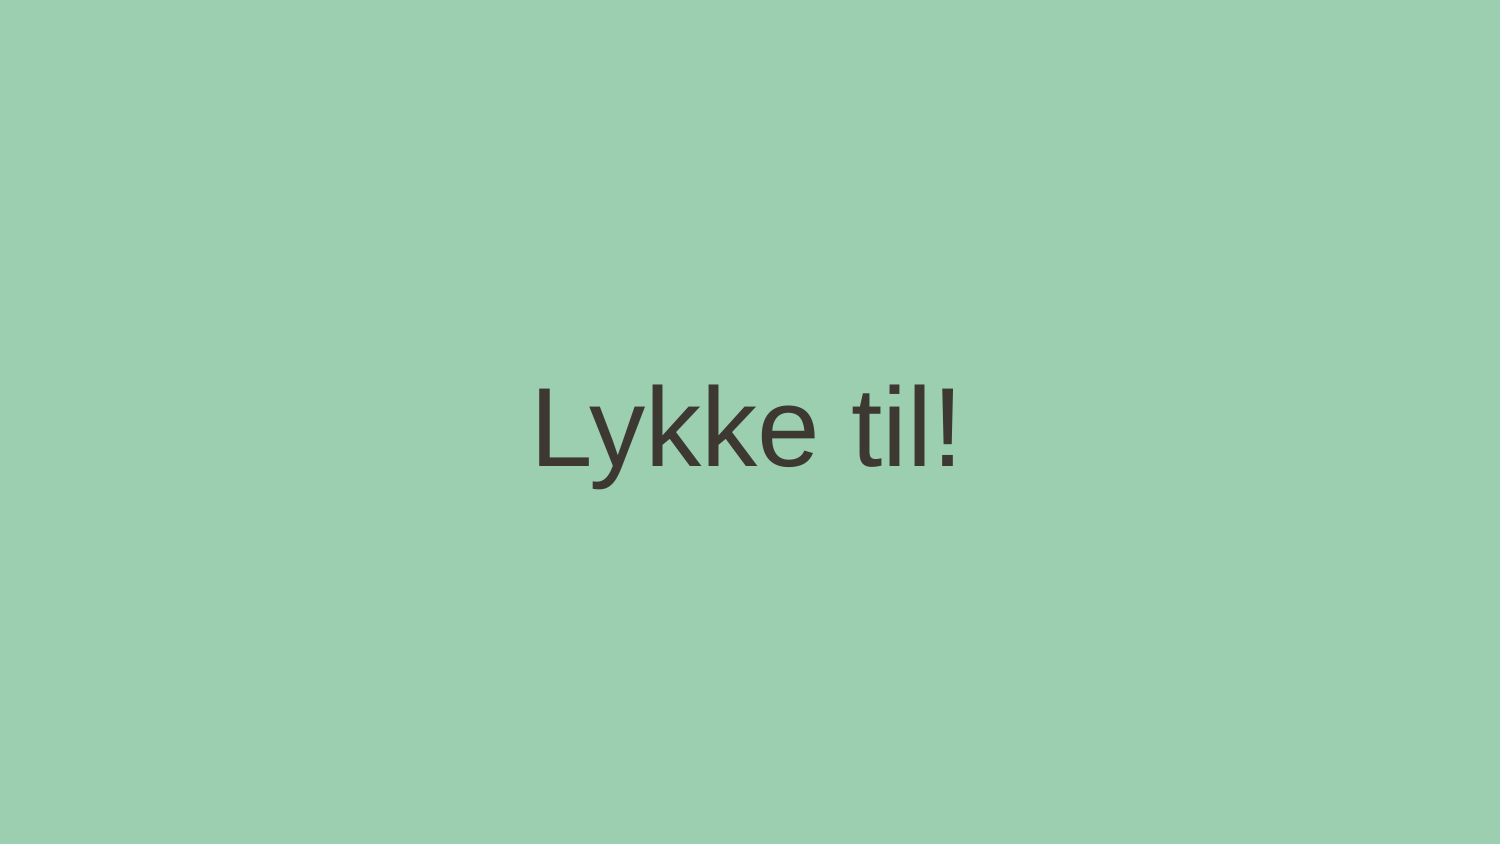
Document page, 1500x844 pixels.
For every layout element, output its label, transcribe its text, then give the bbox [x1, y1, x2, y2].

text_box Lykke til! [0, 0, 1500, 844]
